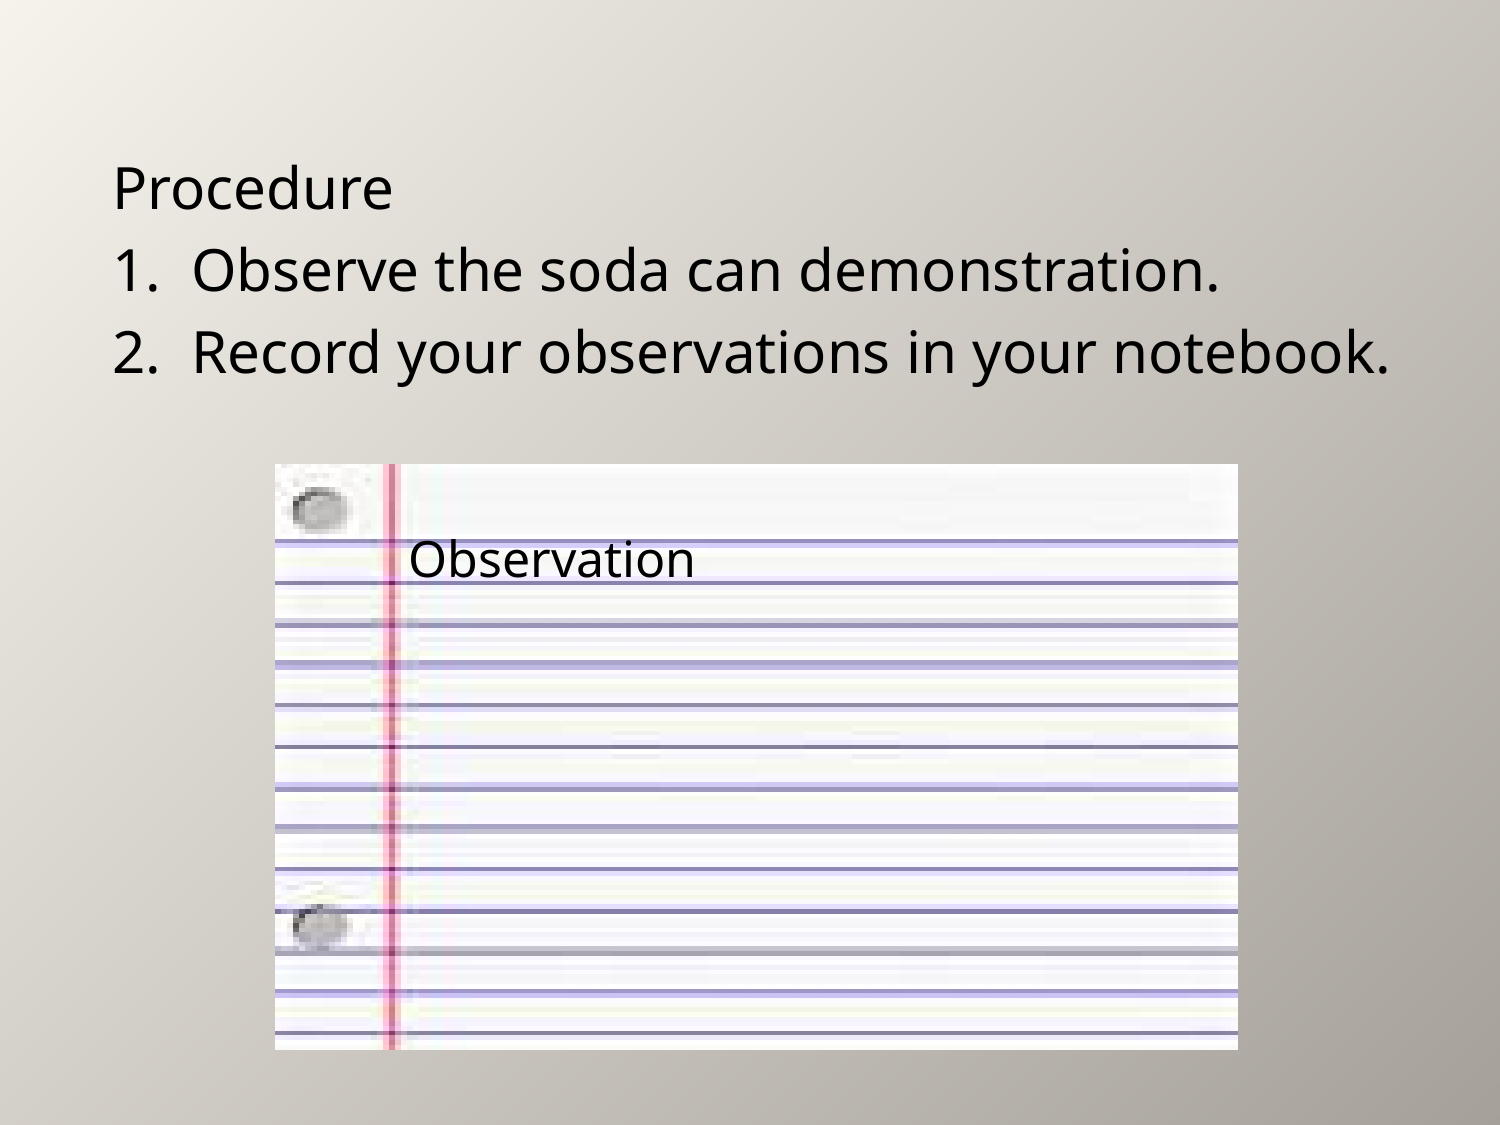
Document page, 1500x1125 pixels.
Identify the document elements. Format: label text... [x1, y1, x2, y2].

picture [274, 464, 1238, 1051]
list Procedure 1. Observe the soda can demonstration. 2. Record your observations in your notebook. [75, 62, 1425, 1035]
